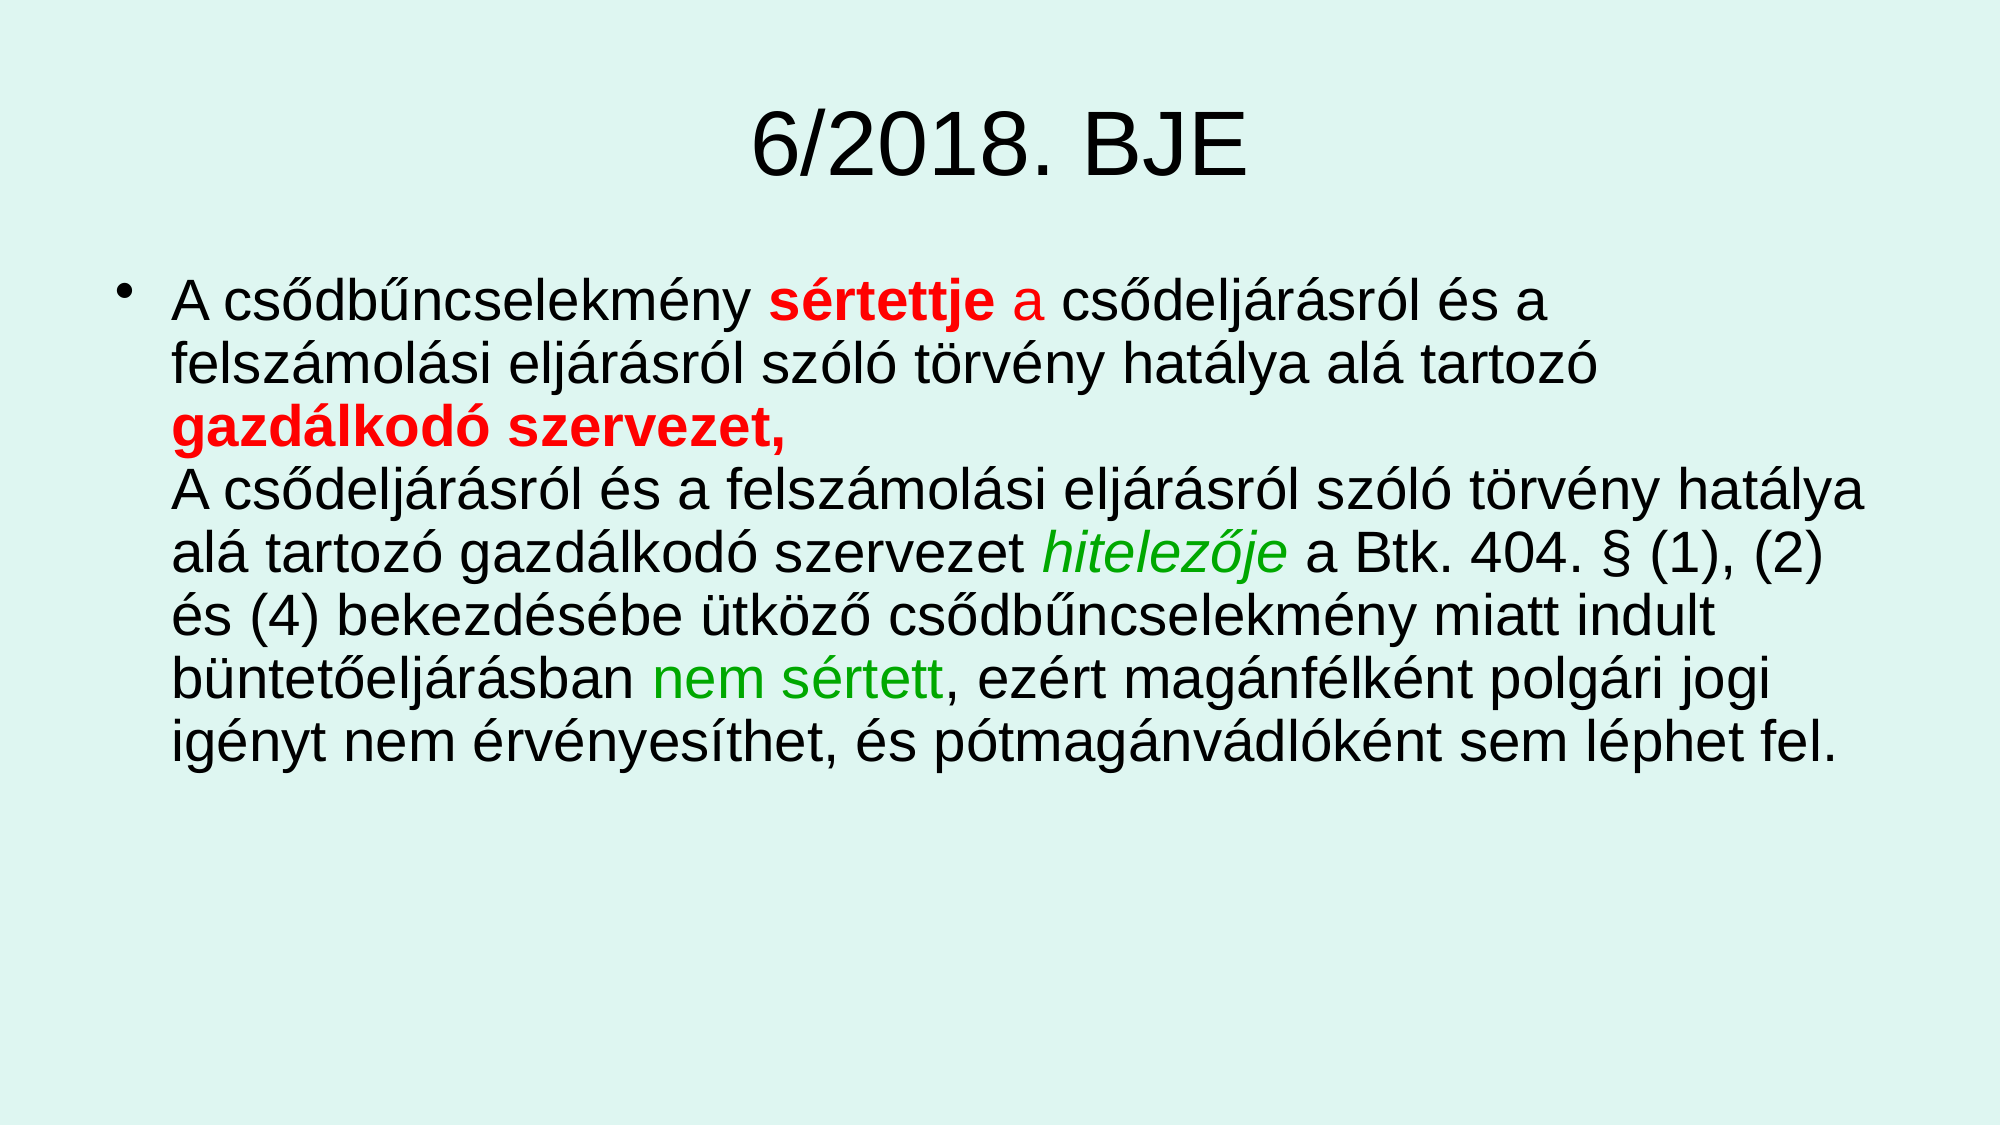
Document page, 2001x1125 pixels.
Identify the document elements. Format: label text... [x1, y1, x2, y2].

title 6/2018. BJE [99, 45, 1900, 233]
list A csődbűncselekmény sértettje a csődeljárásról és a felszámolási eljárásról szóló törvény hatálya alá tartozó gazdálkodó szervezet, A csődeljárásról és a felszámolási eljárásról szóló törvény hatálya alá tartozó gazdálkodó szervezet hitelezője a Btk. 404. § (1), (2) és (4) bekezdésébe ütköző csődbűncselekmény miatt indult büntetőeljárásban nem sértett, ezért magánfélként polgári jogi igényt nem érvényesíthet, és pótmagánvádlóként sem léphet fel. [99, 262, 1900, 1005]
